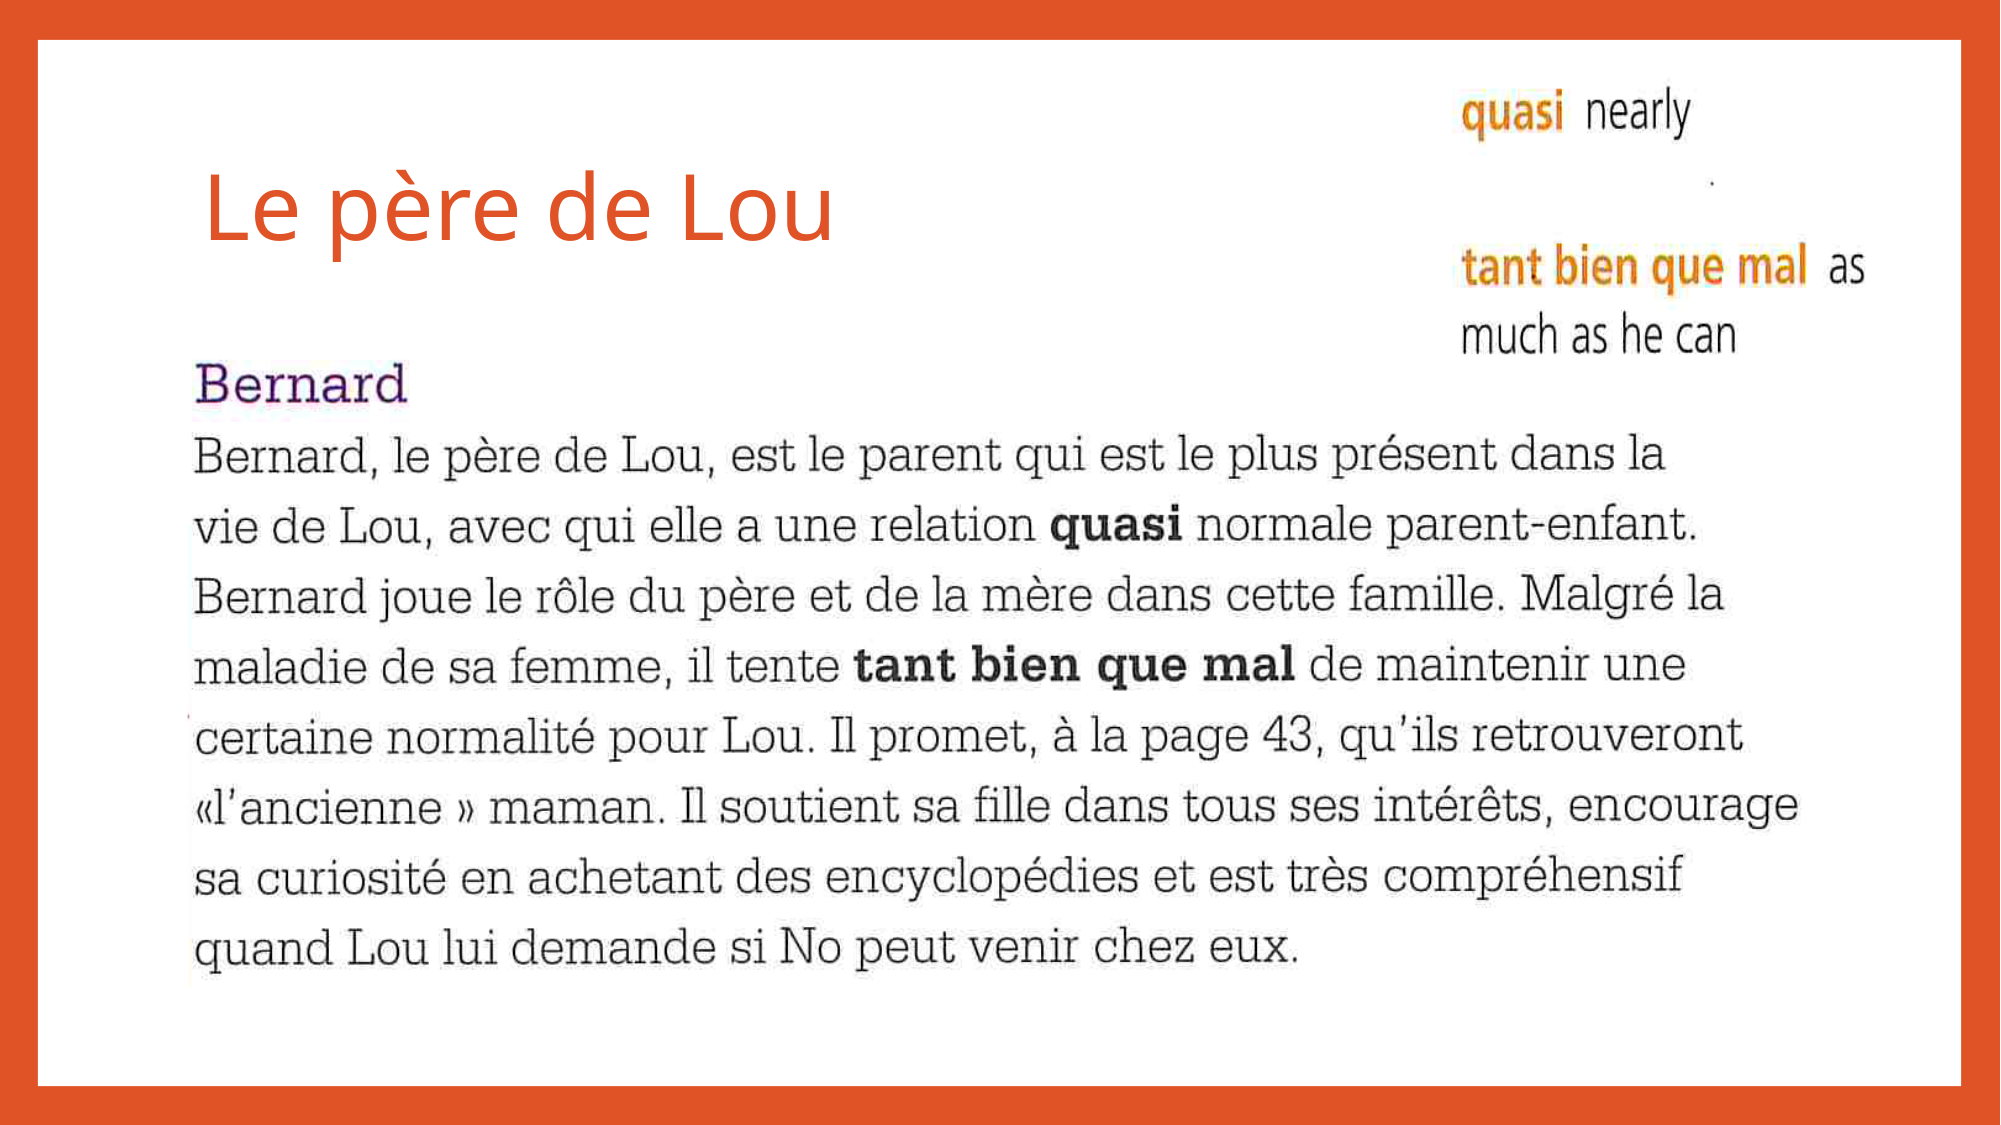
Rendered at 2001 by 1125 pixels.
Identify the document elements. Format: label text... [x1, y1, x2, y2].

title Le père de Lou [187, 99, 1438, 323]
picture [1444, 70, 1877, 385]
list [187, 350, 1808, 987]
